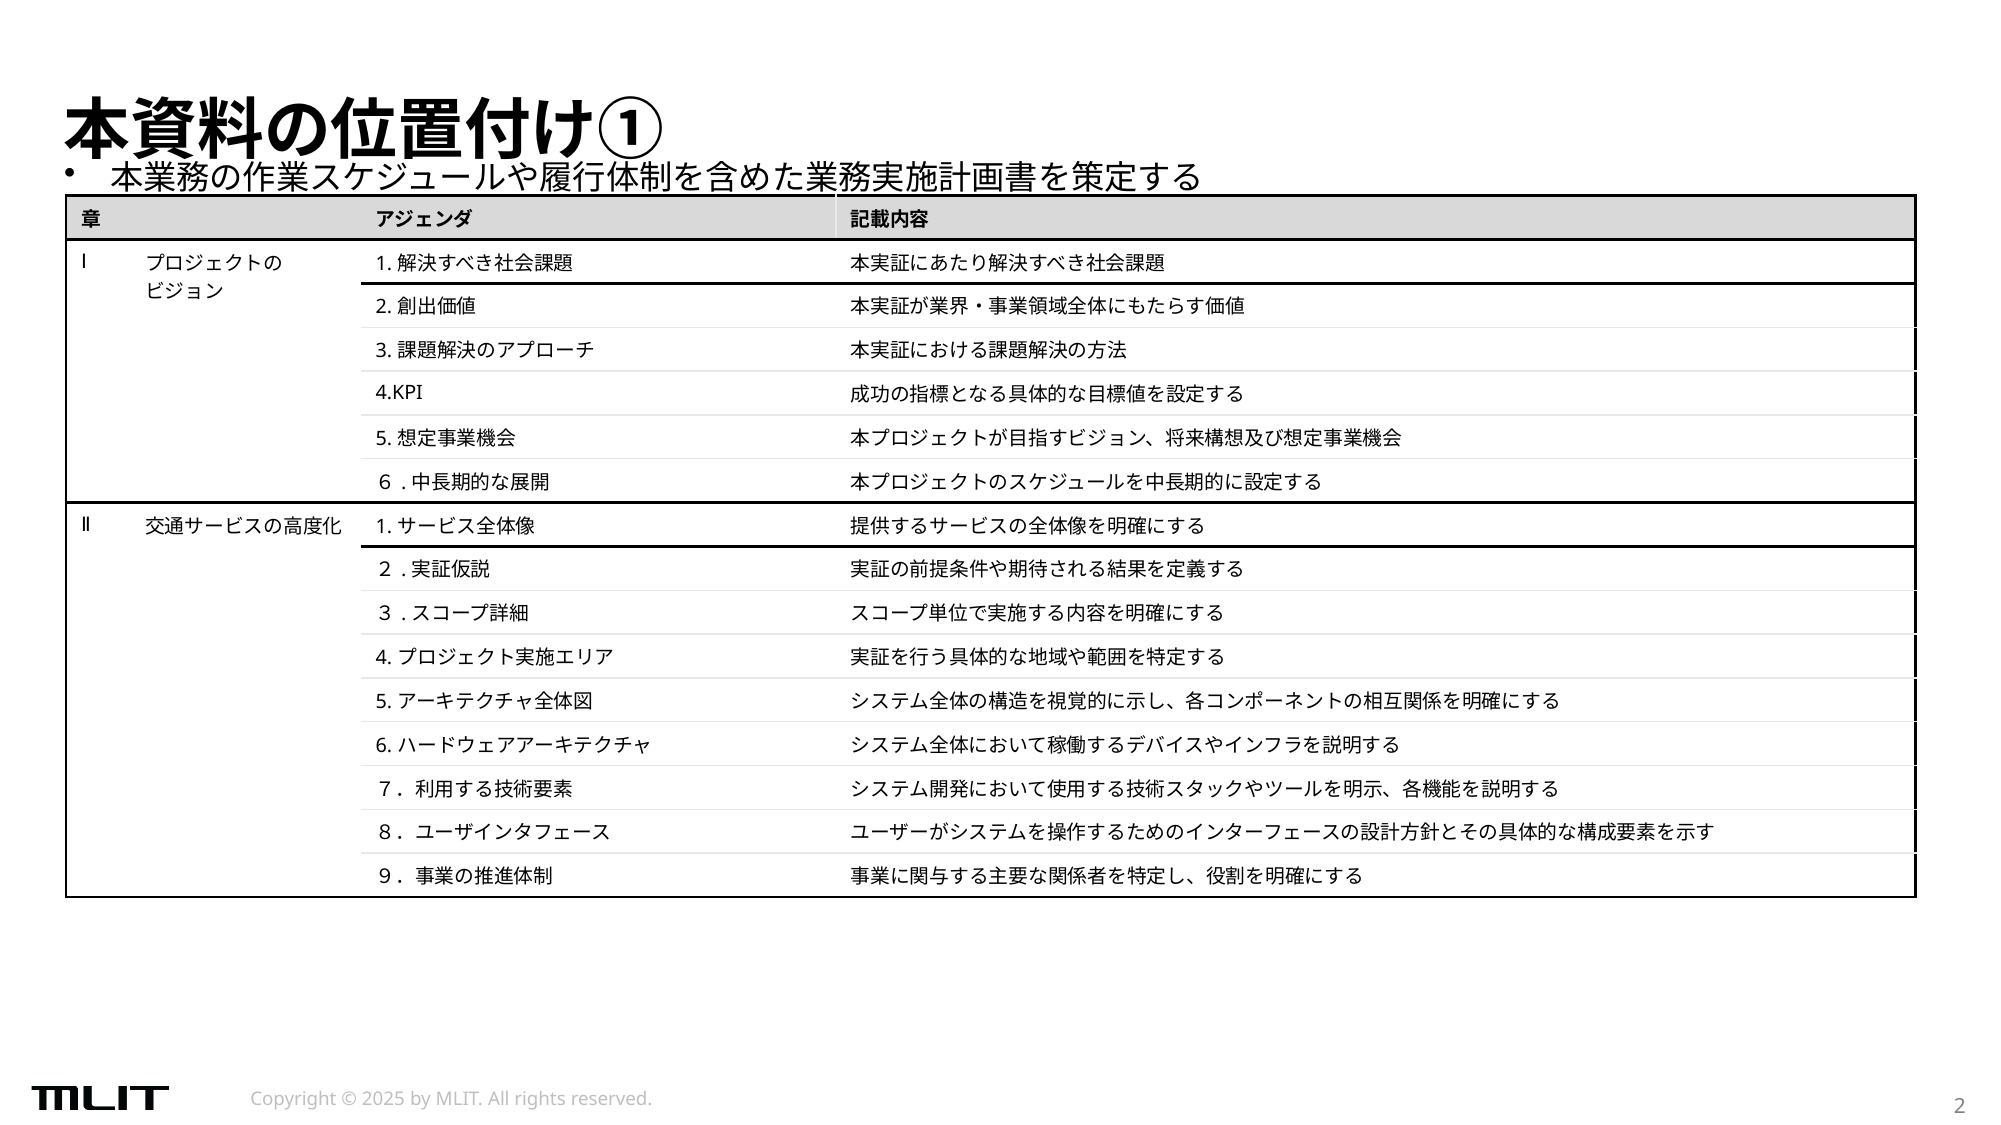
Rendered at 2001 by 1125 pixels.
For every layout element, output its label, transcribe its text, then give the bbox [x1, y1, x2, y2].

table_cell スコープ単位で実施する内容を明確にする [836, 591, 1914, 633]
table_cell Ⅰ [67, 241, 130, 501]
table_cell 事業に関与する主要な関係者を特定し、役割を明確にする [836, 854, 1914, 896]
table_cell 交通サービスの高度化 [130, 504, 361, 896]
table_cell ７．利用する技術要素 [361, 766, 836, 809]
table_cell ８．ユーザインタフェース [361, 810, 836, 852]
table_cell ユーザーがシステムを操作するためのインターフェースの設計方針とその具体的な構成要素を示す [836, 810, 1914, 852]
table_cell 本実証が業界・事業領域全体にもたらす価値 [836, 285, 1914, 327]
table_cell 3.課題解決のアプローチ [361, 328, 836, 370]
picture [31, 1086, 169, 1110]
table_header 章 [67, 197, 361, 238]
table_header アジェンダ [361, 197, 835, 238]
table_cell 成功の指標となる具体的な目標値を設定する [836, 372, 1914, 414]
table_cell 本実証にあたり解決すべき社会課題 [836, 241, 1914, 282]
table_cell ３.スコープ詳細 [361, 591, 836, 633]
table_cell ９．事業の推進体制 [361, 854, 836, 896]
table_cell 提供するサービスの全体像を明確にする [836, 504, 1914, 545]
text_box 本資料の位置付け① [49, 98, 1916, 149]
table_cell 実証の前提条件や期待される結果を定義する [836, 548, 1914, 590]
table_cell システム全体において稼働するデバイスやインフラを説明する [836, 722, 1914, 765]
table_cell Ⅱ [67, 504, 130, 896]
table_cell 5.アーキテクチャ全体図 [361, 679, 836, 721]
table_cell 本プロジェクトのスケジュールを中長期的に設定する [836, 459, 1914, 501]
table_cell システム開発において使用する技術スタックやツールを明示、各機能を説明する [836, 766, 1914, 809]
table_cell システム全体の構造を視覚的に示し、各コンポーネントの相互関係を明確にする [836, 679, 1914, 721]
table_cell 4.KPI [361, 372, 836, 414]
table_cell 本実証における課題解決の方法 [836, 328, 1914, 370]
table_cell ６.中長期的な展開 [361, 459, 836, 501]
table_header 記載内容 [837, 197, 1914, 238]
table_cell 4.プロジェクト実施エリア [361, 635, 836, 677]
table_cell 5.想定事業機会 [361, 416, 836, 458]
table_cell 2.創出価値 [361, 285, 836, 327]
table_cell 6.ハードウェアアーキテクチャ [361, 722, 836, 765]
table_cell 1.解決すべき社会課題 [361, 241, 836, 282]
table_cell ２.実証仮説 [361, 548, 836, 590]
table_cell プロジェクトの ビジョン [130, 241, 361, 501]
text_box 本業務の作業スケジュールや履行体制を含めた業務実施計画書を策定する [49, 149, 1916, 258]
table_cell 1.サービス全体像 [361, 504, 836, 545]
table_cell 本プロジェクトが目指すビジョン、将来構想及び想定事業機会 [836, 416, 1914, 458]
table_cell 実証を行う具体的な地域や範囲を特定する [836, 635, 1914, 677]
